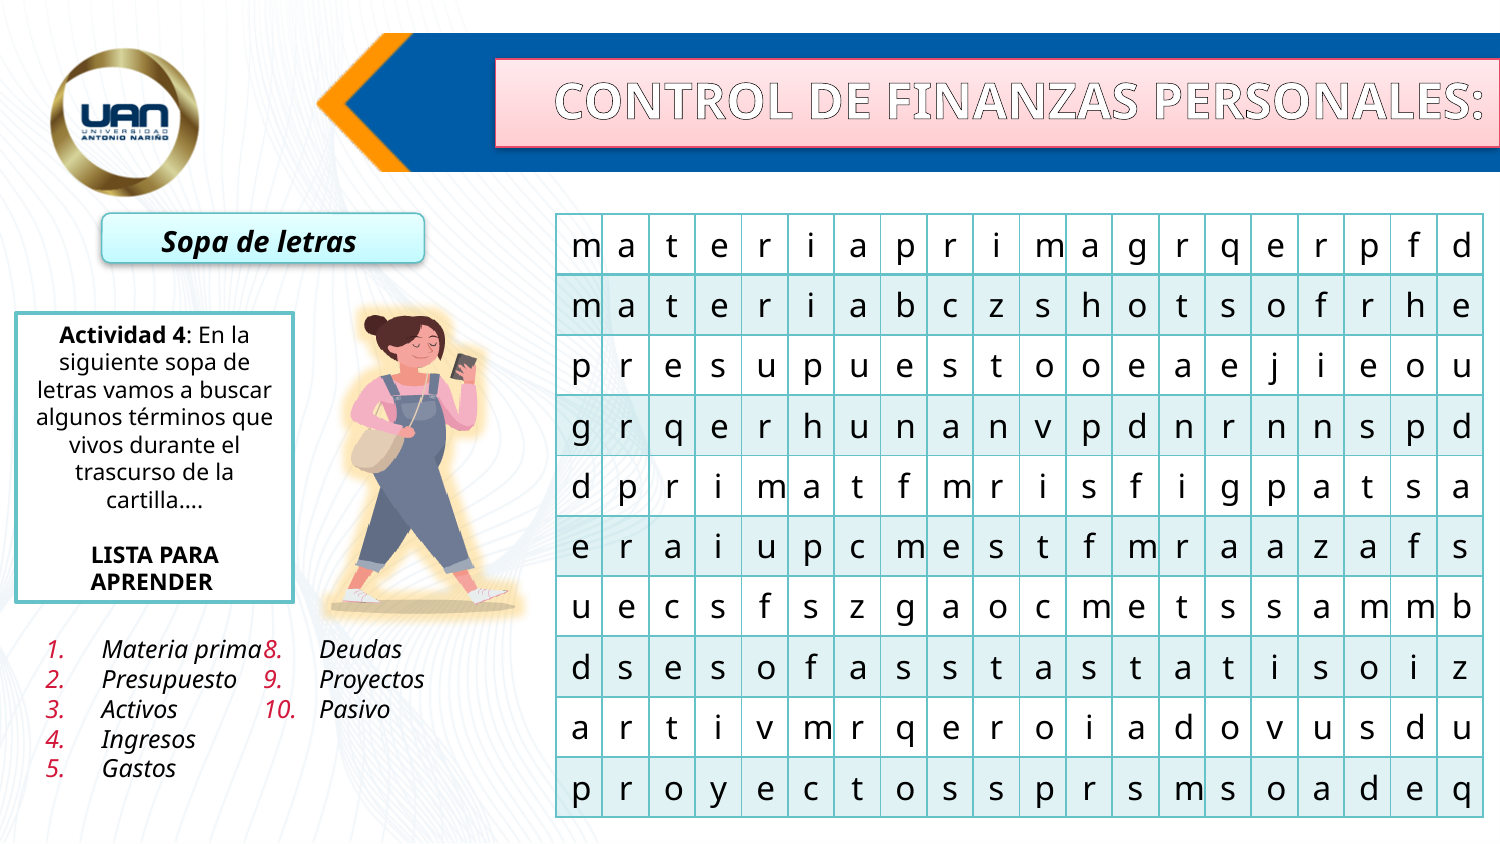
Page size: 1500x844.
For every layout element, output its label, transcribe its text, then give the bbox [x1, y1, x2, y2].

table_cell m [1067, 577, 1111, 635]
table_cell a [1299, 456, 1343, 515]
table_cell p [789, 517, 833, 575]
table_cell o [1391, 336, 1436, 394]
table_cell u [557, 577, 601, 635]
table_cell s [696, 637, 741, 696]
table_cell a [1113, 698, 1158, 756]
table_cell n [1252, 396, 1297, 455]
table_cell d [557, 456, 601, 515]
table_cell e [603, 577, 648, 635]
table_cell i [789, 276, 833, 334]
table_cell a [1160, 336, 1204, 394]
table_cell d [1345, 758, 1390, 816]
table_cell p [789, 336, 833, 394]
table_cell p [1067, 396, 1111, 455]
table_header e [696, 215, 741, 273]
table_cell r [1160, 517, 1204, 575]
table_cell v [742, 698, 787, 756]
table_cell m [1391, 577, 1436, 635]
table_cell e [1206, 336, 1250, 394]
table_cell a [835, 637, 880, 696]
table_cell r [1067, 758, 1111, 816]
table_cell d [557, 637, 601, 696]
table_cell e [1438, 276, 1482, 334]
table_cell g [881, 577, 926, 635]
table_cell o [1206, 698, 1250, 756]
table_cell r [742, 276, 787, 334]
table_cell t [1113, 637, 1158, 696]
table_header r [742, 215, 787, 273]
table_cell m [1160, 758, 1204, 816]
table_cell a [1345, 517, 1390, 575]
table_cell a [928, 577, 972, 635]
table_cell n [881, 396, 926, 455]
table_cell n [1299, 396, 1343, 455]
table_cell e [557, 517, 601, 575]
table_cell i [1299, 336, 1343, 394]
text_box Sopa de letras [100, 212, 426, 264]
table_cell f [789, 637, 833, 696]
text_box Actividad 4: En la siguiente sopa de letras vamos a buscar algunos términos que vivos durante el trascurso de la cartilla…. LISTA PARA APRENDER [14, 311, 295, 604]
table_cell a [1020, 637, 1065, 696]
table_cell s [928, 637, 972, 696]
table_header r [928, 215, 972, 273]
table_cell s [1299, 637, 1343, 696]
table_cell e [1391, 758, 1436, 816]
table_header f [1391, 215, 1436, 273]
table_cell i [696, 698, 741, 756]
table_cell t [1206, 637, 1250, 696]
table_cell s [1113, 758, 1158, 816]
table_cell f [742, 577, 787, 635]
table_cell q [881, 698, 926, 756]
table_cell o [1020, 698, 1065, 756]
table_cell u [742, 517, 787, 575]
table_header a [835, 215, 880, 273]
table_cell u [1438, 336, 1482, 394]
table_cell t [1160, 276, 1204, 334]
table_cell v [1020, 396, 1065, 455]
table_cell d [1160, 698, 1204, 756]
table_header r [1299, 215, 1343, 273]
table_cell a [557, 698, 601, 756]
table_cell o [1345, 637, 1390, 696]
table_cell u [835, 396, 880, 455]
table_cell r [603, 336, 648, 394]
table_cell q [650, 396, 694, 455]
table_cell a [1299, 758, 1343, 816]
table_cell f [1067, 517, 1111, 575]
picture [0, 0, 1500, 844]
table_cell e [928, 517, 972, 575]
table_cell f [881, 456, 926, 515]
table_header t [650, 215, 694, 273]
table_cell t [1345, 456, 1390, 515]
table_cell r [974, 456, 1019, 515]
table_cell p [603, 456, 648, 515]
table_cell s [1345, 396, 1390, 455]
table_cell m [928, 456, 972, 515]
table_cell z [1299, 517, 1343, 575]
table_cell r [974, 698, 1019, 756]
table_cell s [1206, 758, 1250, 816]
table_cell s [696, 577, 741, 635]
table_cell s [928, 336, 972, 394]
table_header i [974, 215, 1019, 273]
table_cell n [974, 396, 1019, 455]
table_cell o [1067, 336, 1111, 394]
table_cell r [650, 456, 694, 515]
table_cell i [1160, 456, 1204, 515]
table_cell s [881, 637, 926, 696]
table_cell s [1391, 456, 1436, 515]
picture [331, 283, 518, 627]
table_cell s [1206, 577, 1250, 635]
table_cell o [881, 758, 926, 816]
table_cell f [1391, 517, 1436, 575]
table_cell u [1438, 698, 1482, 756]
table_cell i [696, 517, 741, 575]
table_header a [603, 215, 648, 273]
table_cell e [1113, 336, 1158, 394]
table_header e [1252, 215, 1297, 273]
table_cell i [696, 456, 741, 515]
table_cell c [650, 577, 694, 635]
table_cell o [1252, 758, 1297, 816]
table_cell s [603, 637, 648, 696]
table_cell s [974, 517, 1019, 575]
table_cell d [1391, 698, 1436, 756]
table_cell s [696, 336, 741, 394]
table_cell i [1391, 637, 1436, 696]
table_cell t [974, 637, 1019, 696]
table_cell c [789, 758, 833, 816]
table_cell i [1020, 456, 1065, 515]
table_cell r [742, 396, 787, 455]
table_cell r [603, 758, 648, 816]
table_cell s [1438, 517, 1482, 575]
table_cell a [835, 276, 880, 334]
text_box Materia prima Presupuesto Activos Ingresos Gastos Finanzas Prestamos Deudas Proyectos Pasivo [30, 625, 496, 844]
table_cell t [1020, 517, 1065, 575]
table_cell z [1438, 637, 1482, 696]
table_header d [1438, 215, 1482, 273]
table_cell e [650, 336, 694, 394]
table_cell q [1438, 758, 1482, 816]
table_cell m [1345, 577, 1390, 635]
table_cell m [881, 517, 926, 575]
table_cell i [1067, 698, 1111, 756]
table_cell s [789, 577, 833, 635]
table_cell u [742, 336, 787, 394]
table_header g [1113, 215, 1158, 273]
table_cell z [835, 577, 880, 635]
table_cell o [650, 758, 694, 816]
table_cell e [1345, 336, 1390, 394]
table_cell m [789, 698, 833, 756]
table_cell a [1206, 517, 1250, 575]
table_cell y [696, 758, 741, 816]
table_cell r [1206, 396, 1250, 455]
table_cell i [1252, 637, 1297, 696]
table_header p [1345, 215, 1390, 273]
table_cell c [835, 517, 880, 575]
table_cell o [742, 637, 787, 696]
table_cell a [1160, 637, 1204, 696]
table_cell o [974, 577, 1019, 635]
table_cell s [1067, 637, 1111, 696]
table_cell m [1113, 517, 1158, 575]
table_cell m [742, 456, 787, 515]
table_cell p [557, 336, 601, 394]
table_cell t [650, 698, 694, 756]
table_cell s [1020, 276, 1065, 334]
table_cell o [1113, 276, 1158, 334]
table_cell t [650, 276, 694, 334]
table_cell b [881, 276, 926, 334]
table_cell u [1299, 698, 1343, 756]
table_cell r [1345, 276, 1390, 334]
table_cell e [650, 637, 694, 696]
table_cell h [1067, 276, 1111, 334]
table_cell a [1299, 577, 1343, 635]
table_cell e [928, 698, 972, 756]
table_cell t [1160, 577, 1204, 635]
table_cell d [1113, 396, 1158, 455]
table_cell a [928, 396, 972, 455]
title CONTROL DE FINANZAS PERSONALES: [495, 58, 1500, 148]
table_cell r [603, 698, 648, 756]
table_cell r [835, 698, 880, 756]
table_header m [1020, 215, 1065, 273]
table_cell s [1252, 577, 1297, 635]
table_cell r [603, 396, 648, 455]
table_header r [1160, 215, 1204, 273]
table_header m [557, 215, 601, 273]
table_cell p [1391, 396, 1436, 455]
table_cell s [928, 758, 972, 816]
table_cell j [1252, 336, 1297, 394]
table_cell n [1160, 396, 1204, 455]
table_cell r [603, 517, 648, 575]
table_cell v [1252, 698, 1297, 756]
table_cell a [789, 456, 833, 515]
table_cell h [789, 396, 833, 455]
table_cell p [1020, 758, 1065, 816]
table_cell s [1067, 456, 1111, 515]
table_cell o [1252, 276, 1297, 334]
table_cell o [1020, 336, 1065, 394]
table_cell m [557, 276, 601, 334]
table_cell c [928, 276, 972, 334]
table_cell g [1206, 456, 1250, 515]
table_cell t [974, 336, 1019, 394]
table_cell z [974, 276, 1019, 334]
table_cell p [557, 758, 601, 816]
table_cell e [696, 396, 741, 455]
table_header p [881, 215, 926, 273]
table_cell s [1345, 698, 1390, 756]
table_cell a [1252, 517, 1297, 575]
table_header i [789, 215, 833, 273]
table_cell s [1206, 276, 1250, 334]
table_cell e [696, 276, 741, 334]
table_cell a [650, 517, 694, 575]
table_cell g [557, 396, 601, 455]
table_cell t [835, 758, 880, 816]
table_cell h [1391, 276, 1436, 334]
table_cell e [881, 336, 926, 394]
table_cell p [1252, 456, 1297, 515]
table_cell e [742, 758, 787, 816]
table_cell d [1438, 396, 1482, 455]
table_cell a [1438, 456, 1482, 515]
table_cell f [1299, 276, 1343, 334]
table_cell f [1113, 456, 1158, 515]
table_cell s [974, 758, 1019, 816]
table_cell u [835, 336, 880, 394]
table_cell b [1438, 577, 1482, 635]
table_cell e [1113, 577, 1158, 635]
table_header q [1206, 215, 1250, 273]
table_cell a [603, 276, 648, 334]
table_cell c [1020, 577, 1065, 635]
table_cell t [835, 456, 880, 515]
table_header a [1067, 215, 1111, 273]
